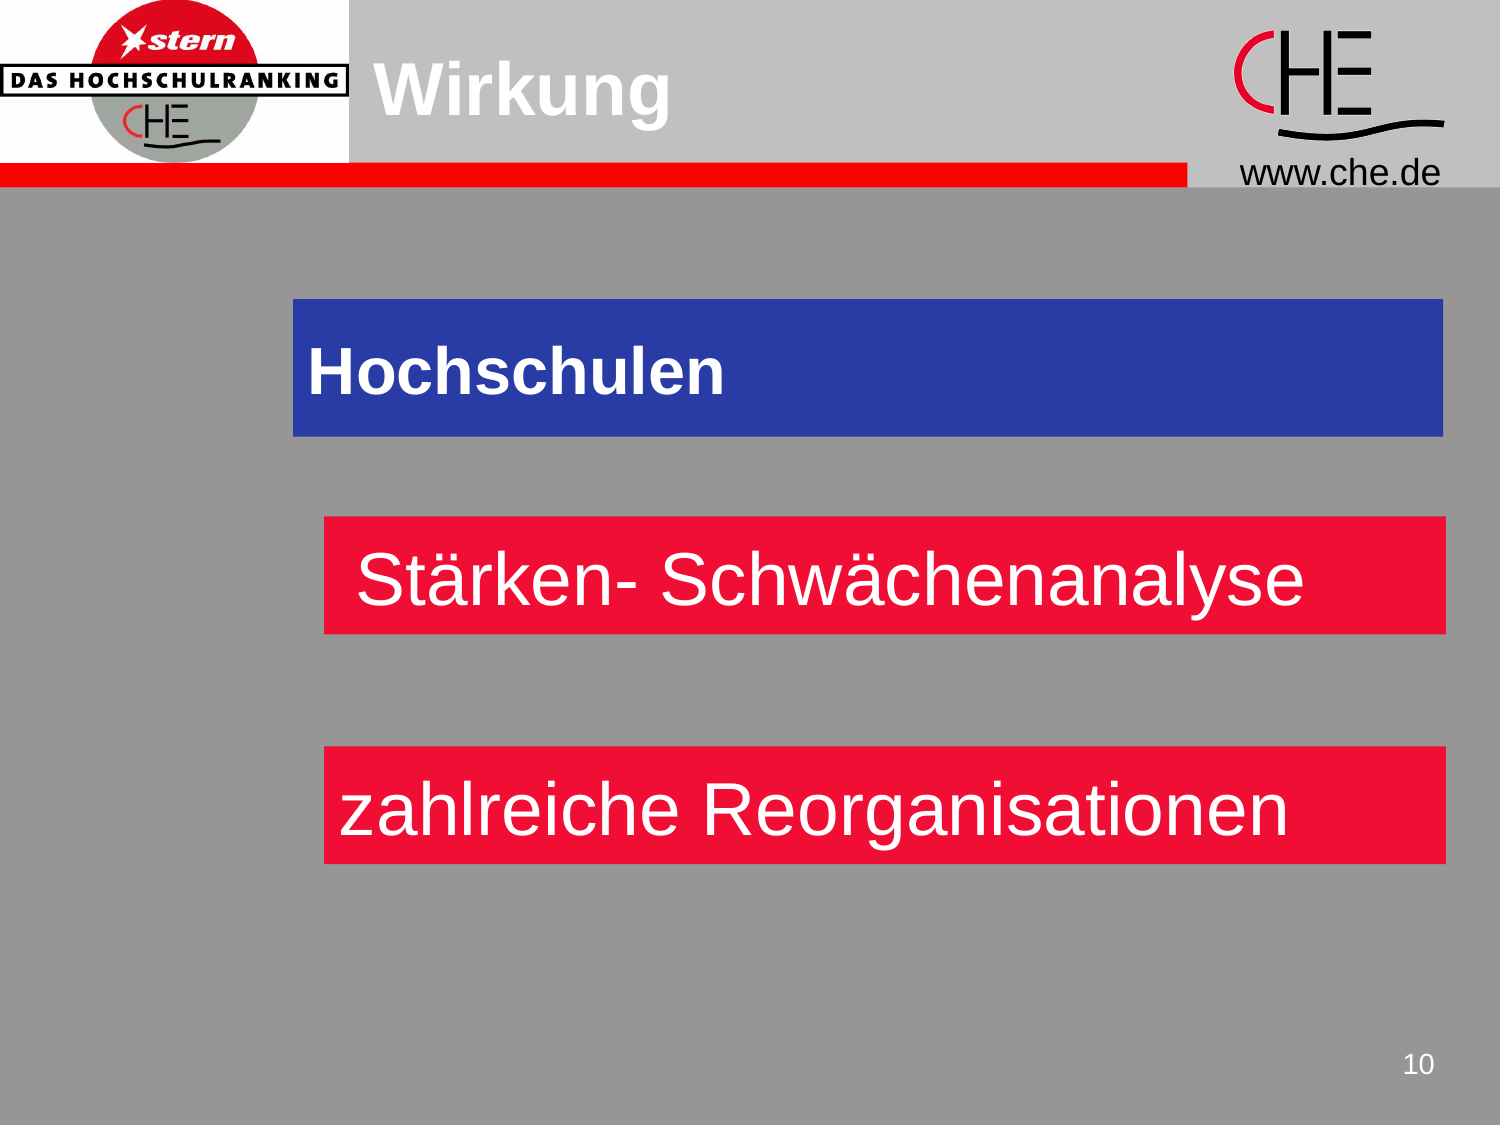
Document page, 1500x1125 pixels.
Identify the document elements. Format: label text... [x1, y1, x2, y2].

text_box Hochschulen [293, 299, 1444, 437]
text_box zahlreiche Reorganisationen [324, 746, 1446, 865]
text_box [0, 0, 1312, 163]
slide_number 10 [1362, 1037, 1450, 1100]
picture [1312, 100, 1446, 143]
text_box Stärken- Schwächenanalyse [324, 516, 1446, 635]
text_box [1312, 24, 1475, 100]
